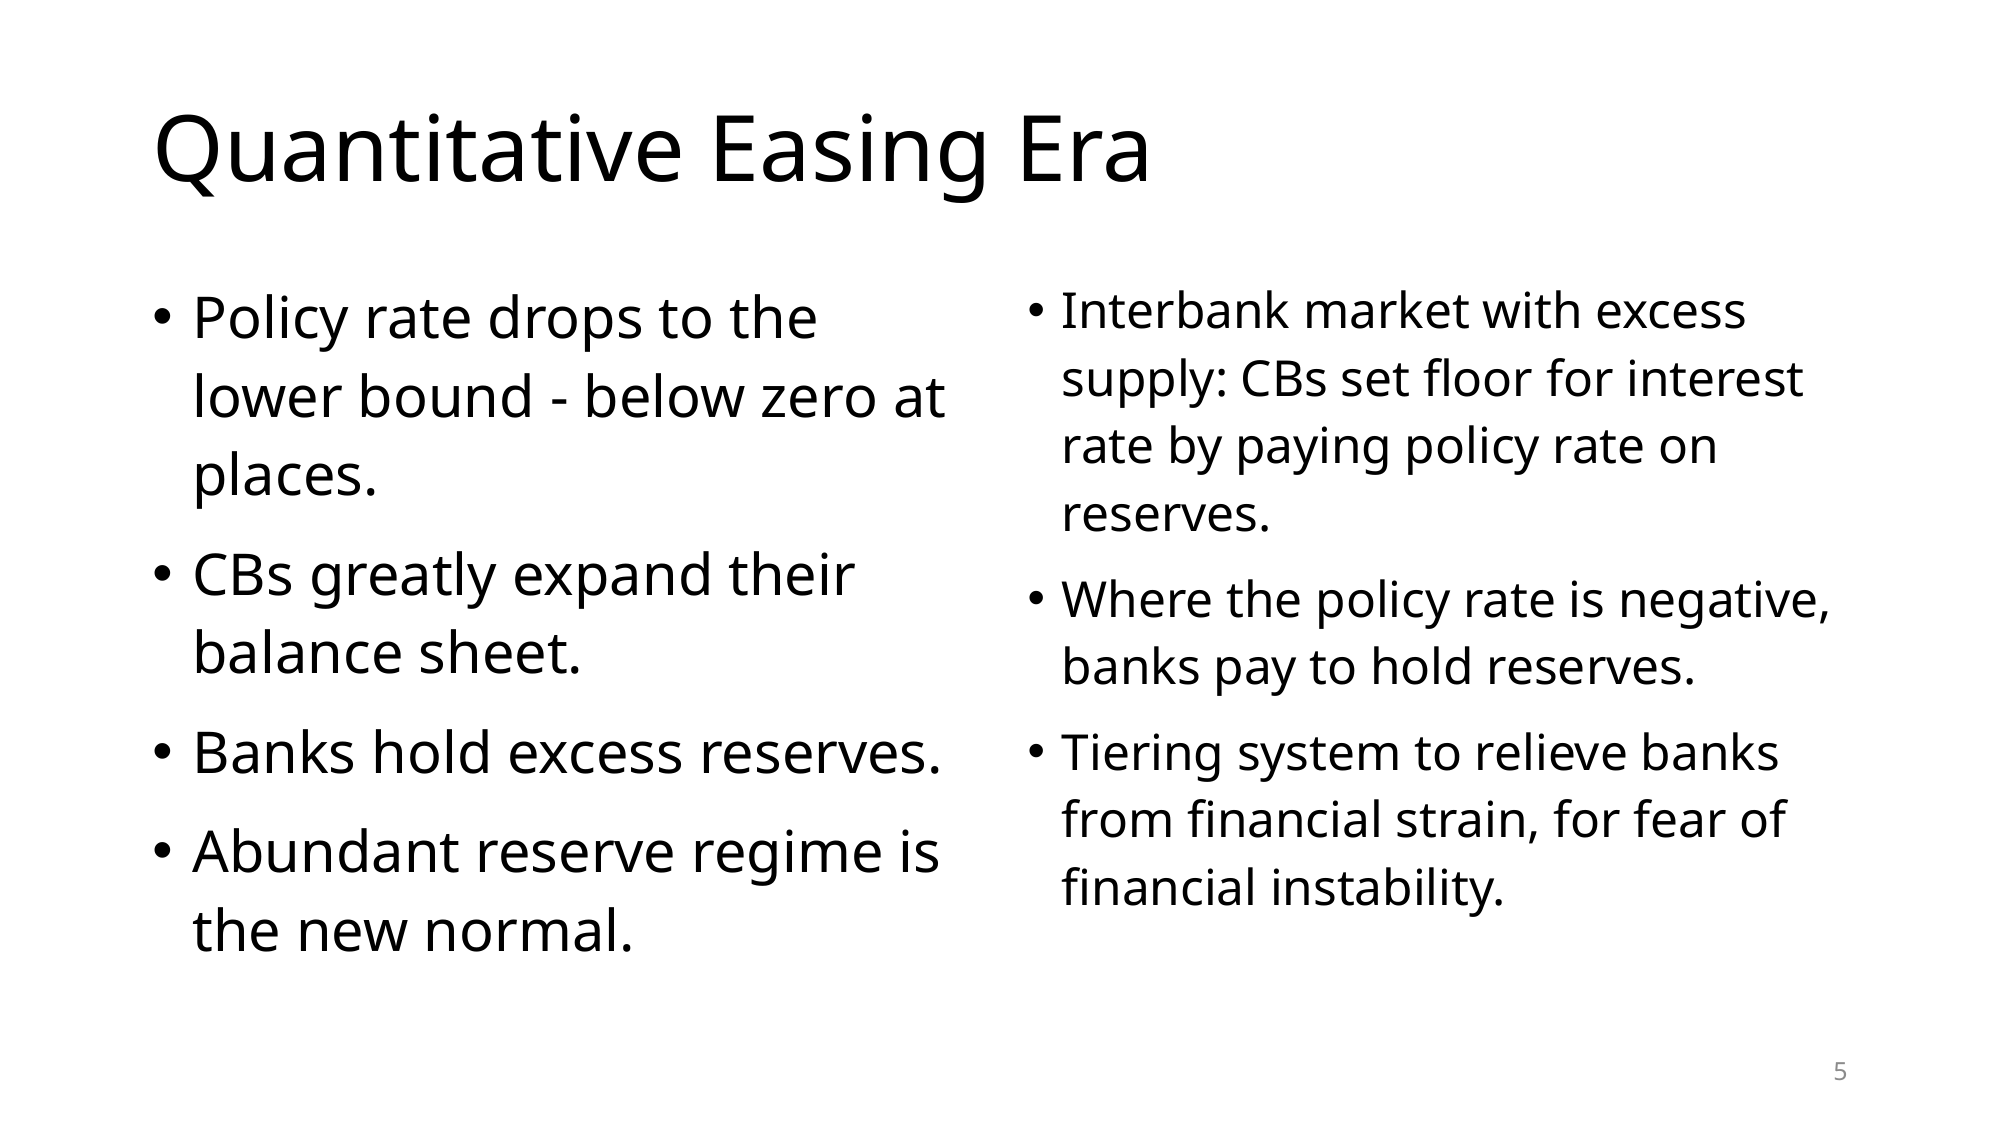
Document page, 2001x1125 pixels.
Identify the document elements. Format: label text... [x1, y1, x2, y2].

slide_number 5 [1700, 1042, 1863, 1103]
list Policy rate drops to the lower bound - below zero at places. CBs greatly expand their balance sheet. Banks hold excess reserves. Abundant reserve regime is the new normal. [137, 263, 988, 978]
title Quantitative Easing Era [137, 59, 1863, 245]
list Interbank market with excess supply: CBs set floor for interest rate by paying policy rate on reserves. Where the policy rate is negative, banks pay to hold reserves. Tiering system to relieve banks from financial strain, for fear of financial instability. [1012, 263, 1863, 978]
